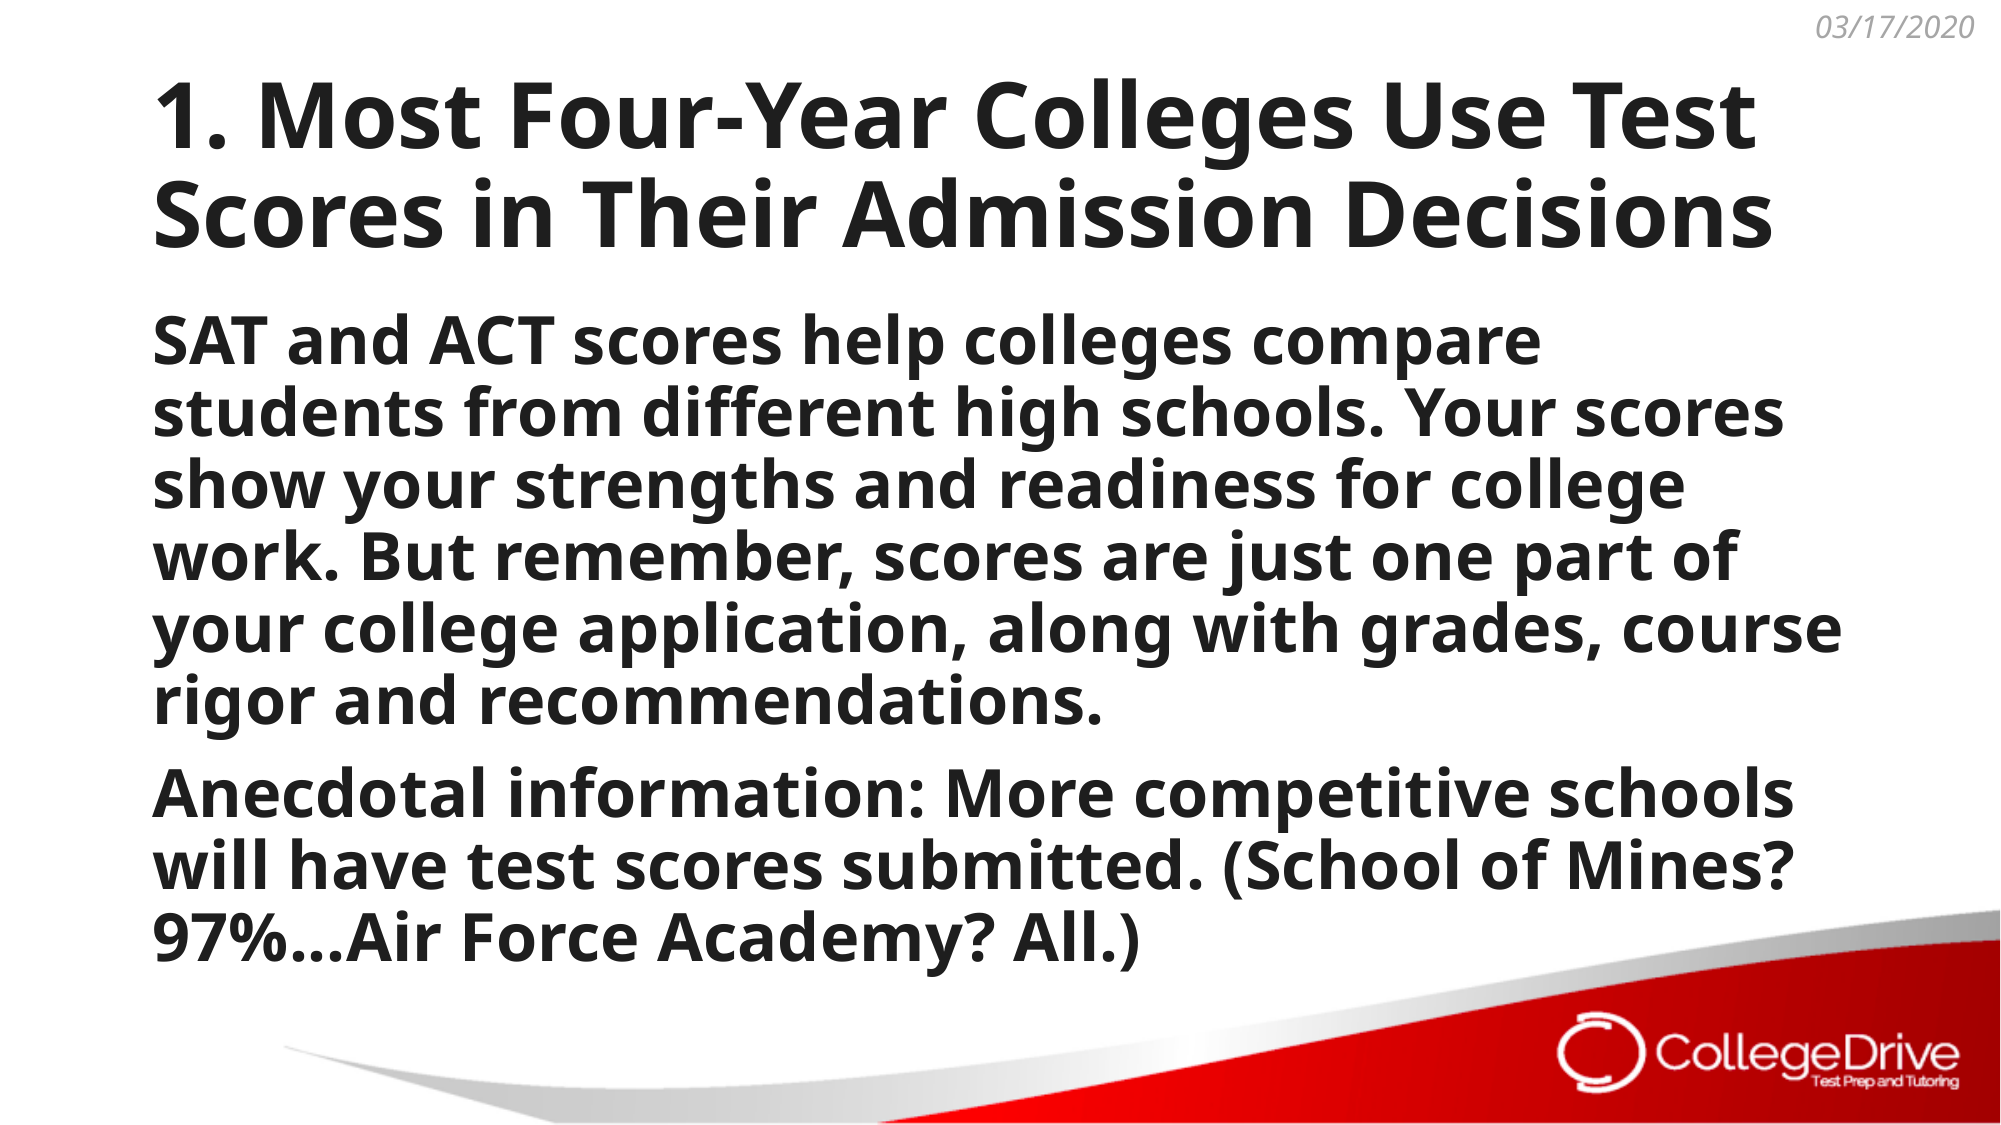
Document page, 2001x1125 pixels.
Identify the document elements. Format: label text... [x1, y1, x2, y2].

picture [0, 0, 2001, 1125]
title 1. Most Four-Year Colleges Use Test Scores in Their Admission Decisions [137, 59, 1863, 278]
list SAT and ACT scores help colleges compare students from different high schools. Your scores show your strengths and readiness for college work. But remember, scores are just one part of your college application, along with grades, course rigor and recommendations. Anecdotal information: More competitive schools will have test scores submitted. (School of Mines? 97%...Air Force Academy? All.) [137, 299, 1863, 1014]
